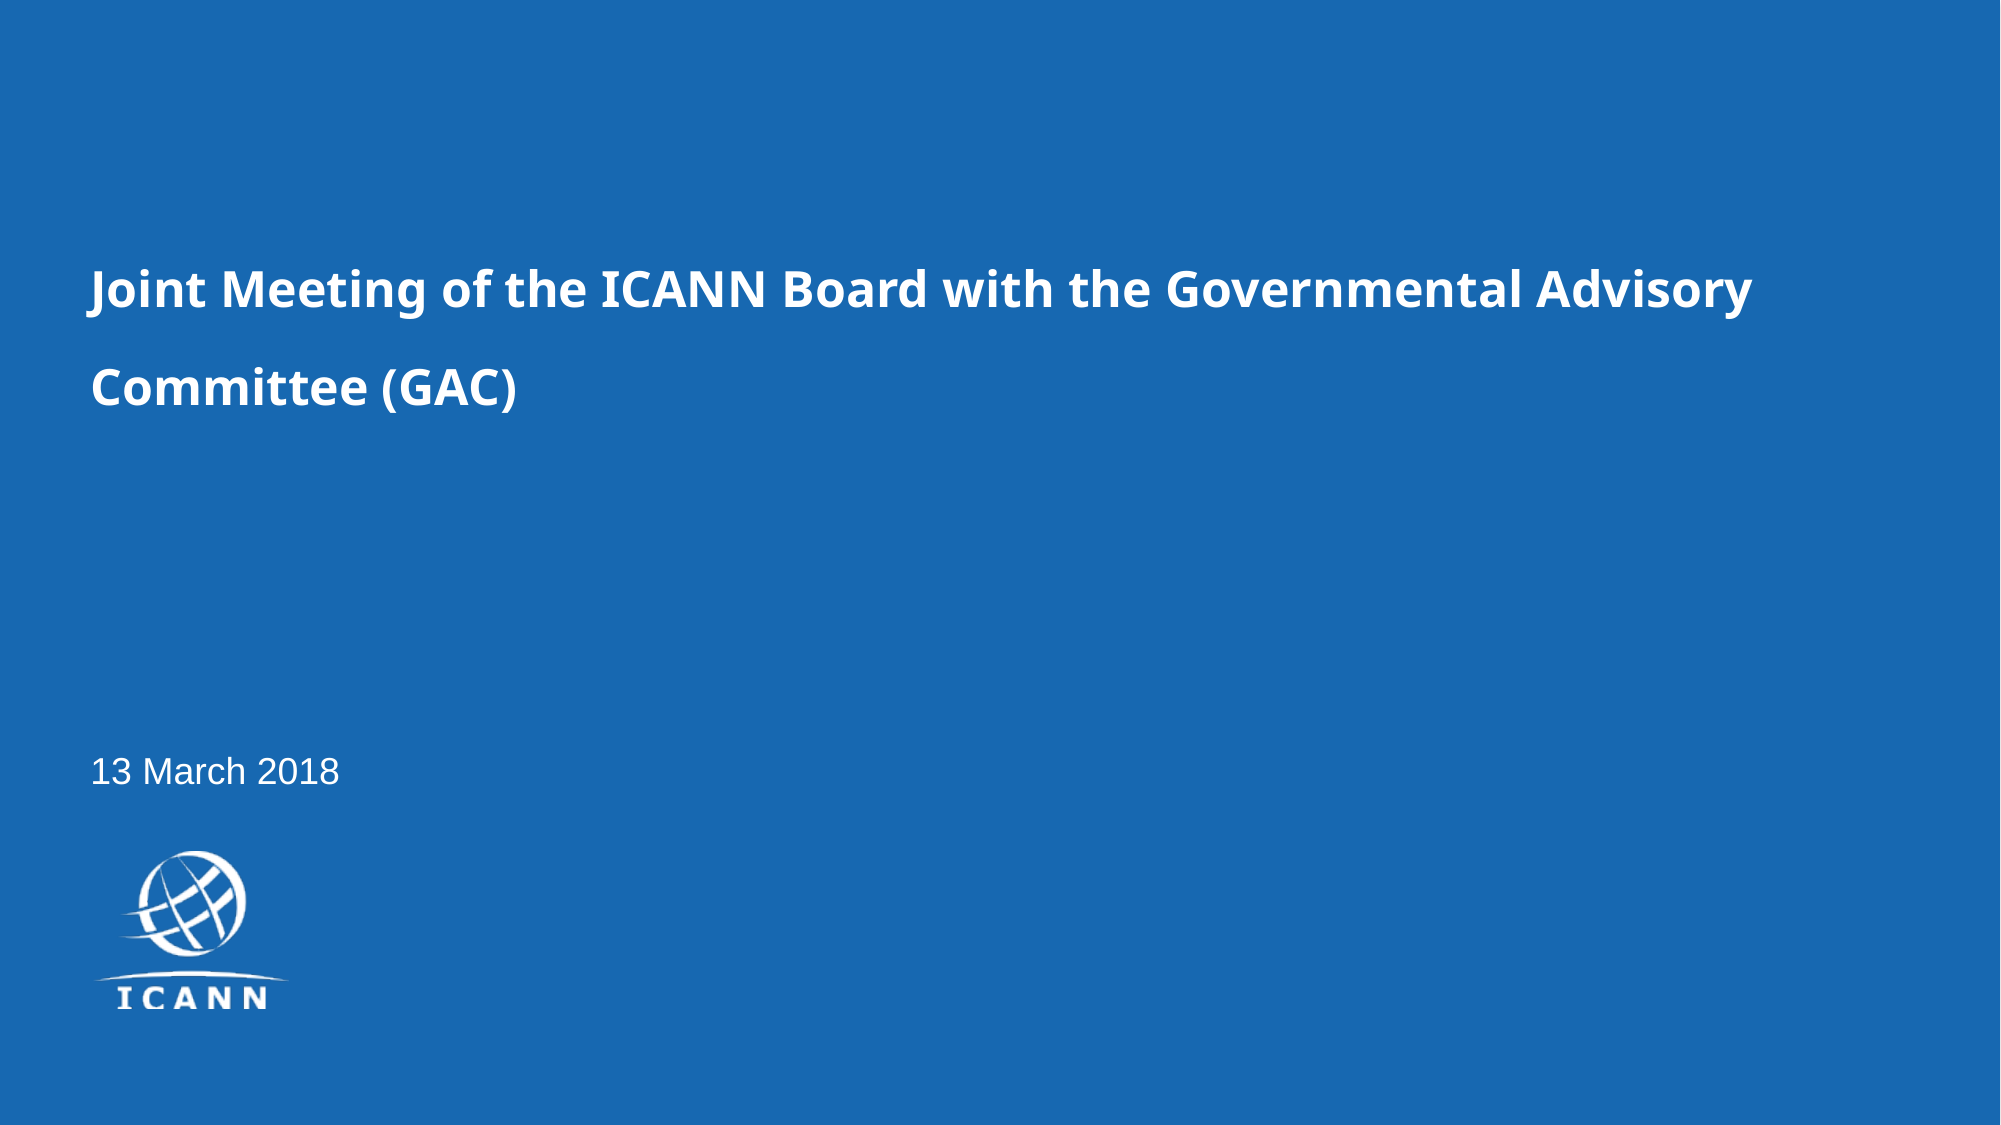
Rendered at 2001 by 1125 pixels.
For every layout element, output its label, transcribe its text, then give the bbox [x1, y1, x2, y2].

title Joint Meeting of the ICANN Board with the Governmental Advisory Committee (GAC) [90, 0, 1863, 416]
list 13 March 2018 [90, 746, 1863, 814]
